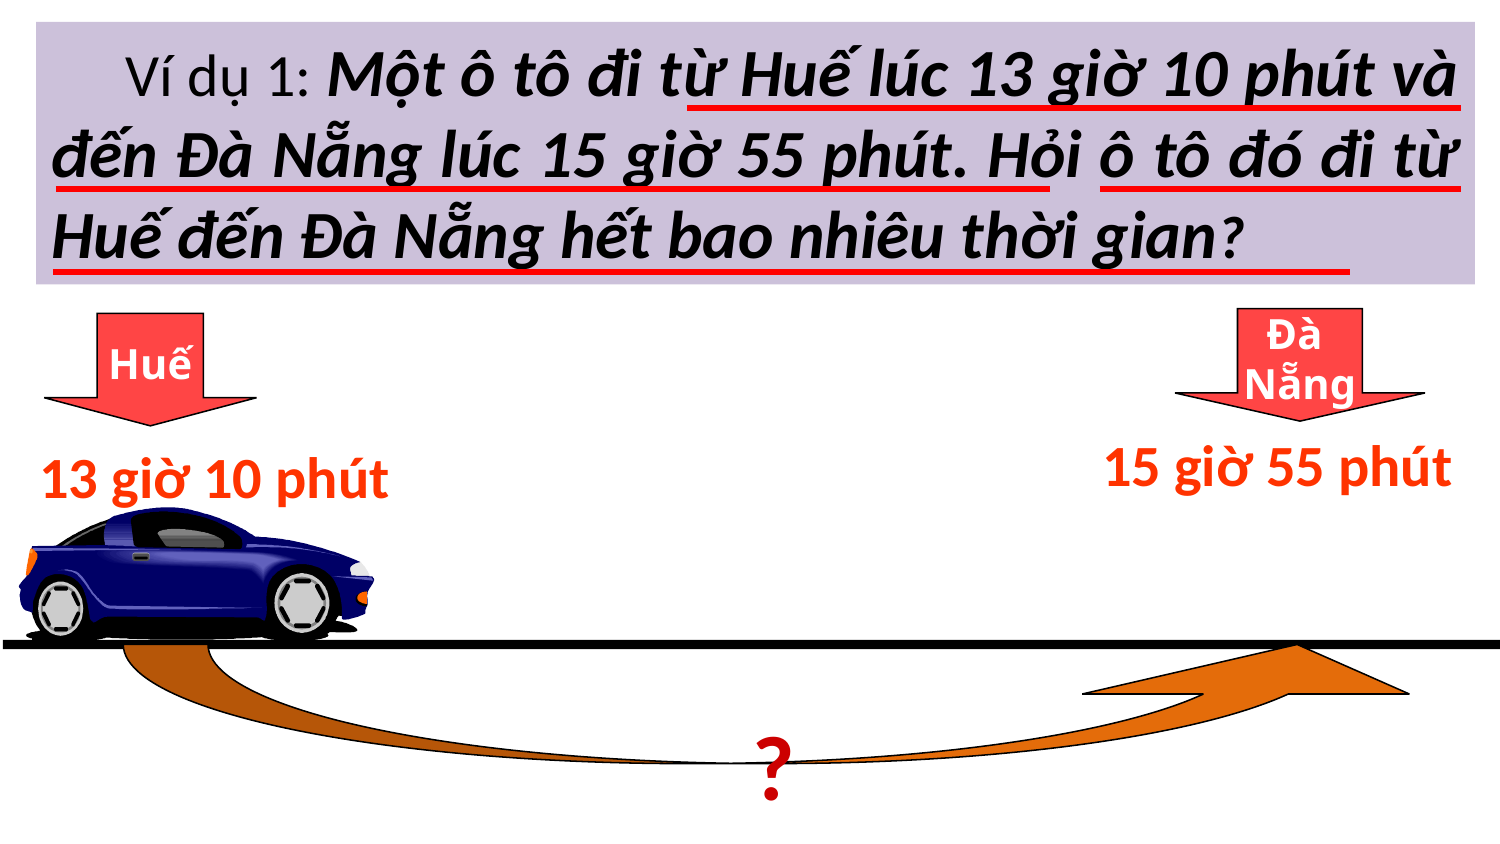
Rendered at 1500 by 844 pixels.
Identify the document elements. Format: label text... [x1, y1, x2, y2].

text_box Huế [44, 313, 257, 426]
text_box Đà Nẵng [1175, 308, 1426, 422]
text_box 15 giờ 55 phút [1087, 421, 1500, 506]
list Ví dụ 1: Một ô tô đi từ Huế lúc 13 giờ 10 phút và đến Đà Nẵng lúc 15 giờ 55 phút. Hỏi ô tô đó đi từ Huế đến Đà Nẵng hết bao nhiêu thời gian? [36, 21, 1475, 285]
text_box 13 giờ 10 phút [24, 433, 413, 518]
text_box ? [737, 701, 825, 826]
text_box [825, 644, 1410, 764]
picture [18, 506, 375, 645]
